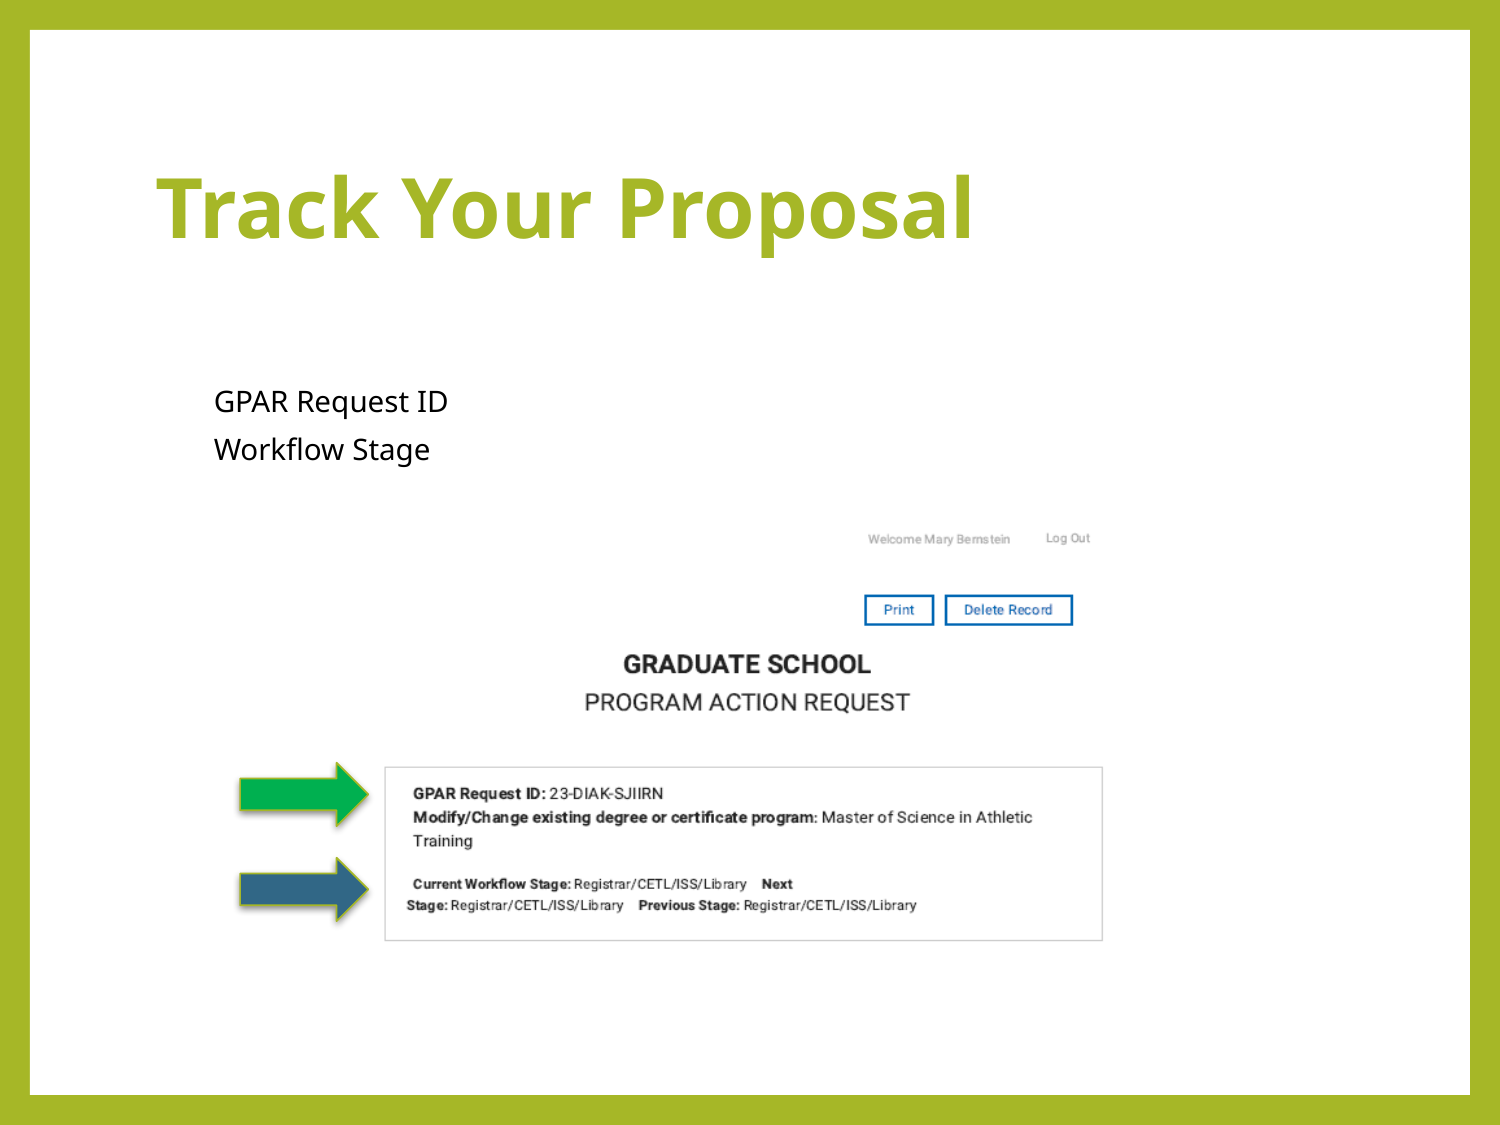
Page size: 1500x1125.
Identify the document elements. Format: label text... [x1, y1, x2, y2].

picture [347, 495, 1106, 949]
text_box GPAR Request ID Workflow Stage [198, 375, 1301, 999]
text_box [239, 856, 341, 922]
text_box [239, 761, 341, 827]
title Track Your Proposal [140, 99, 1356, 323]
